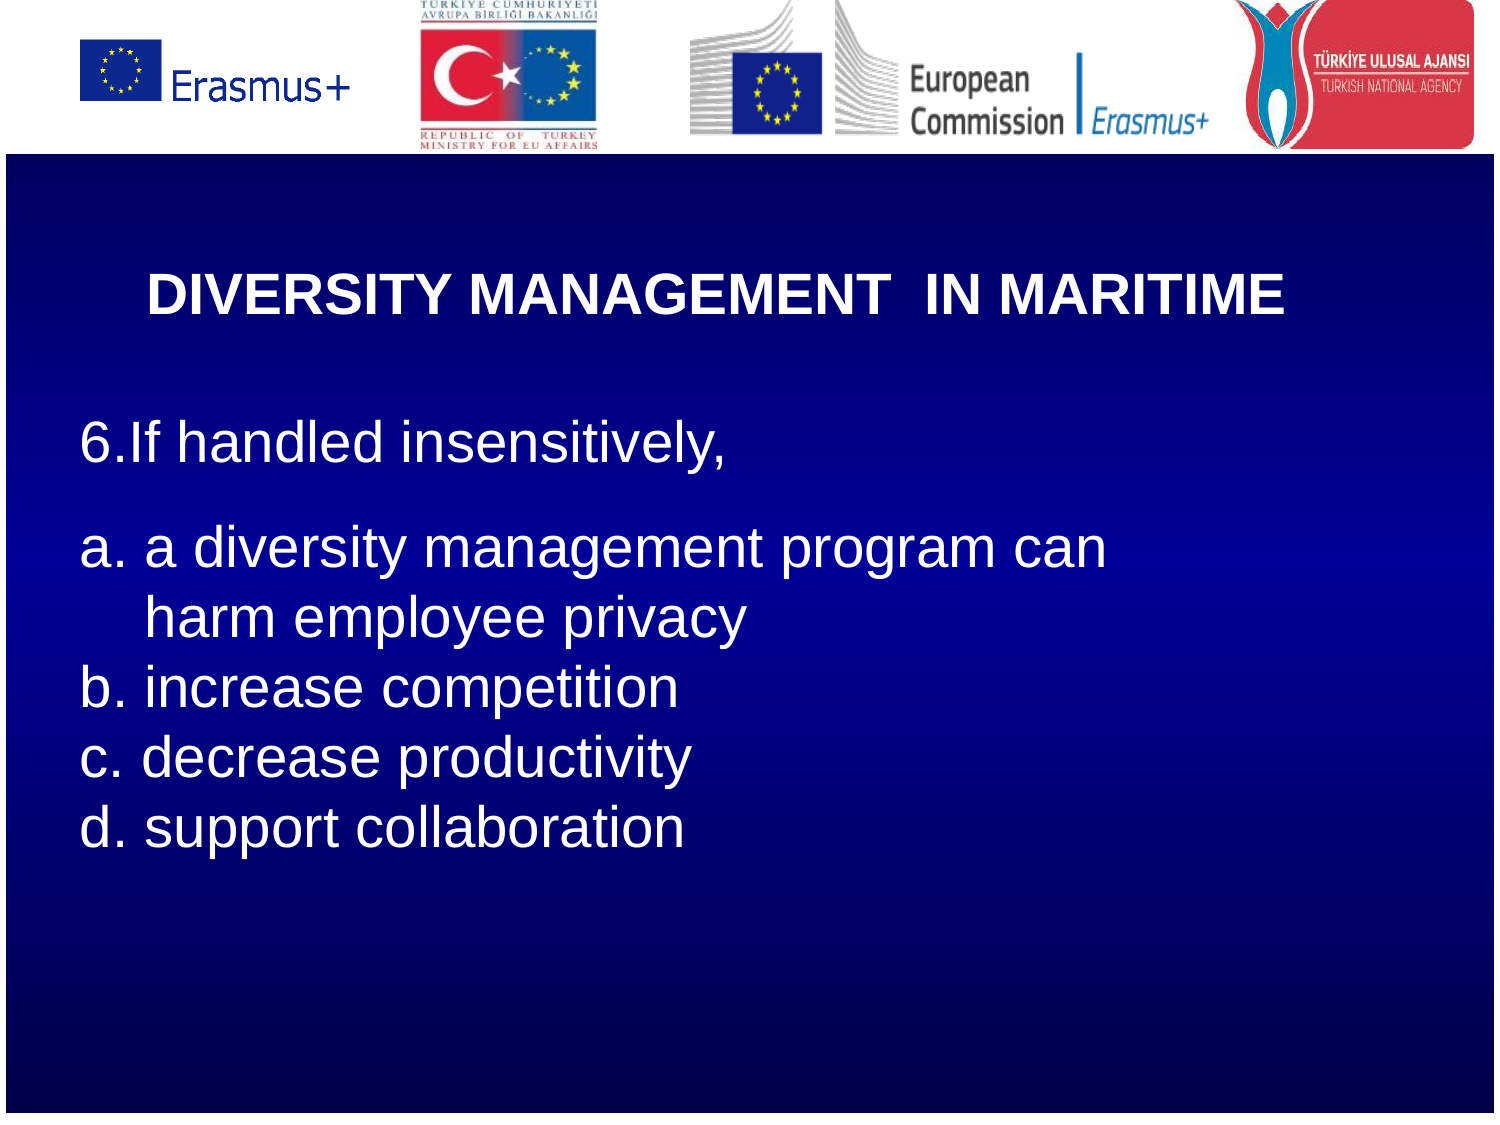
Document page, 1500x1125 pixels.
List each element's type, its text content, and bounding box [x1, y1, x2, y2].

picture [420, 0, 597, 149]
subtitle 6.If handled insensitively, a. a diversity management program can harm employee privacy b. increase competition c. decrease productivity d. support collaboration [64, 361, 1329, 1024]
picture [1234, 0, 1474, 149]
picture [64, 21, 365, 119]
picture [690, 0, 1211, 145]
title DIVERSITY MANAGEMENT IN MARITIME [112, 231, 1388, 362]
